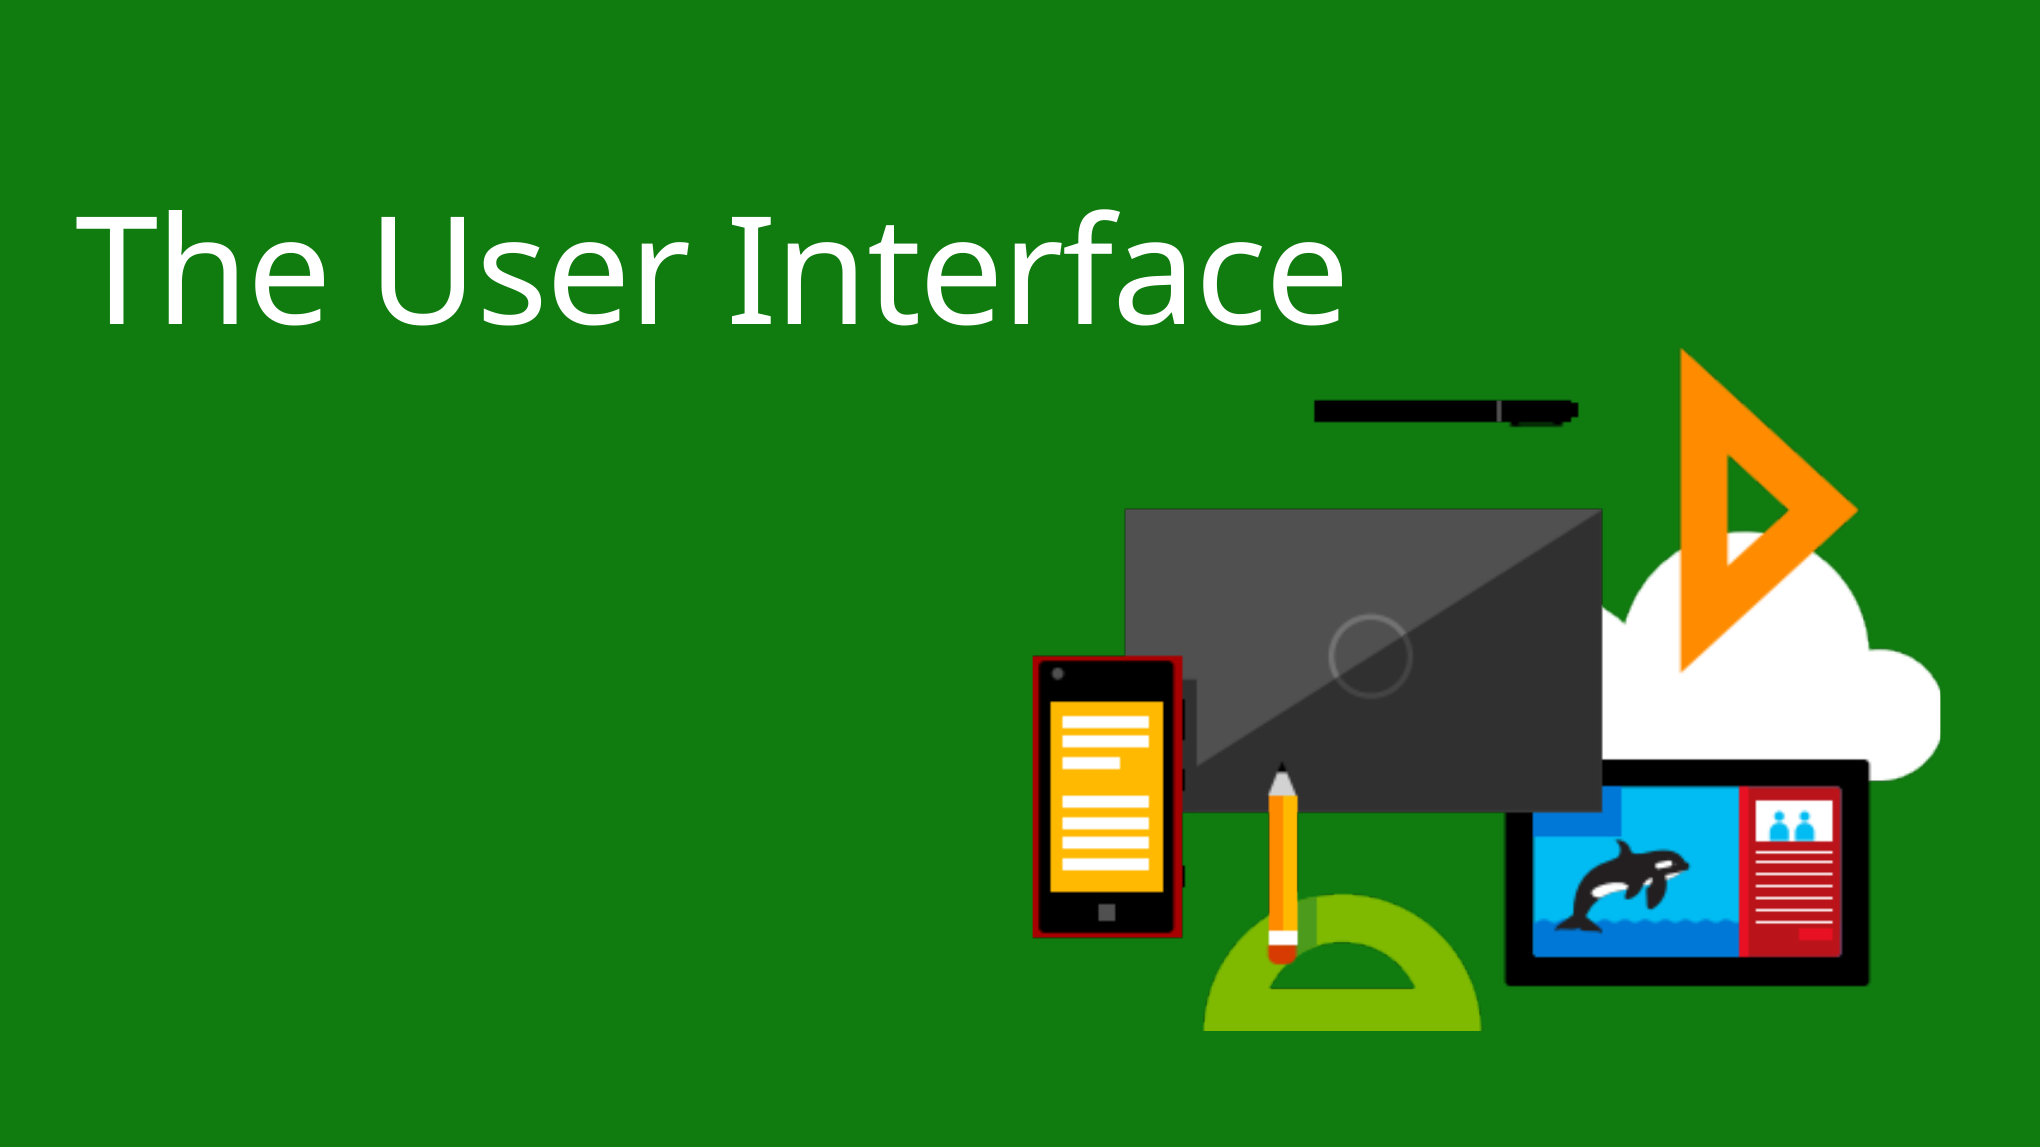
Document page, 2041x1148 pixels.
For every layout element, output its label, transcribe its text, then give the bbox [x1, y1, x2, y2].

title The User Interface [60, 180, 1408, 541]
